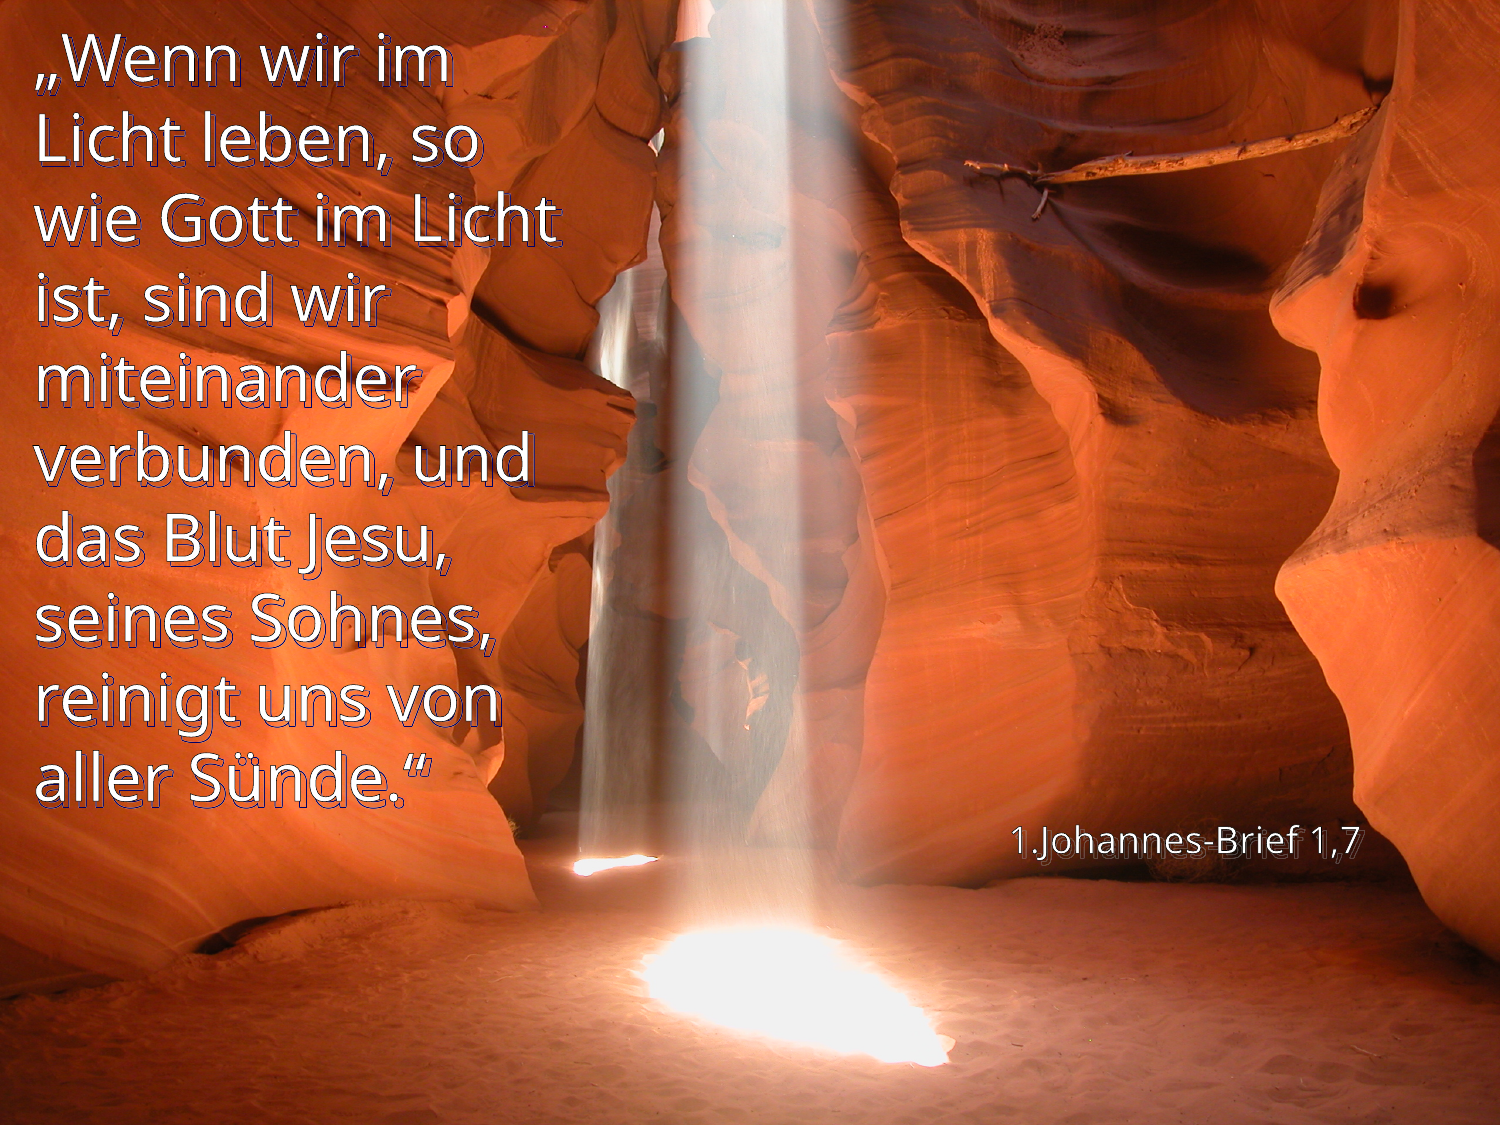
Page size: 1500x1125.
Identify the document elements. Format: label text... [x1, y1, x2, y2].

text_box 1.Johannes-Brief 1,7 [277, 808, 1377, 869]
title „Wenn wir im Licht leben, so wie Gott im Licht ist, sind wir miteinander verbunden, und das Blut Jesu, seines Sohnes, reinigt uns von aller Sünde.“ [17, 7, 621, 822]
picture [0, 0, 1500, 1125]
